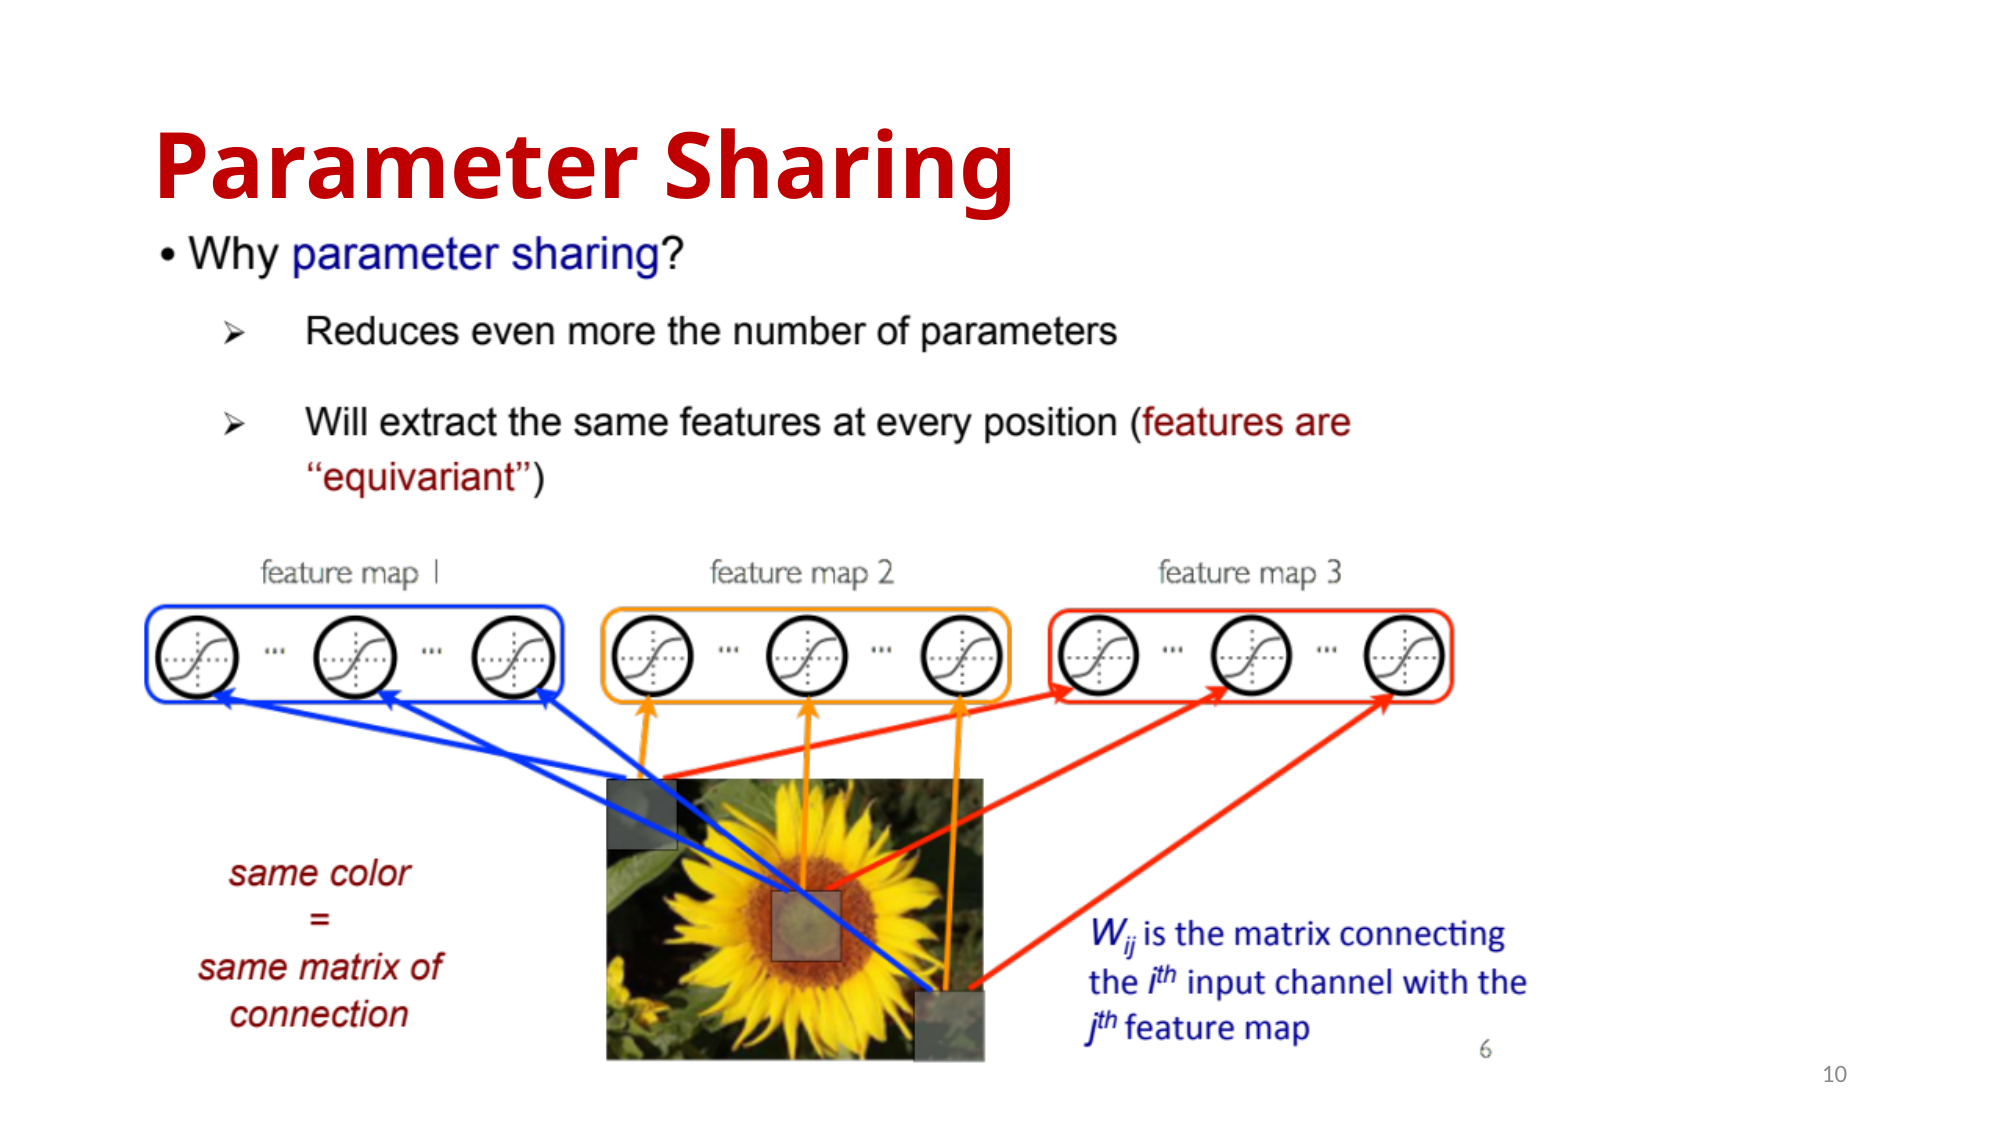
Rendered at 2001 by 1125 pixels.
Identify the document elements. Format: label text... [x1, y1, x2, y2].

title Parameter Sharing [137, 59, 1863, 278]
slide_number 10 [1412, 1042, 1863, 1103]
picture [142, 230, 1541, 1085]
